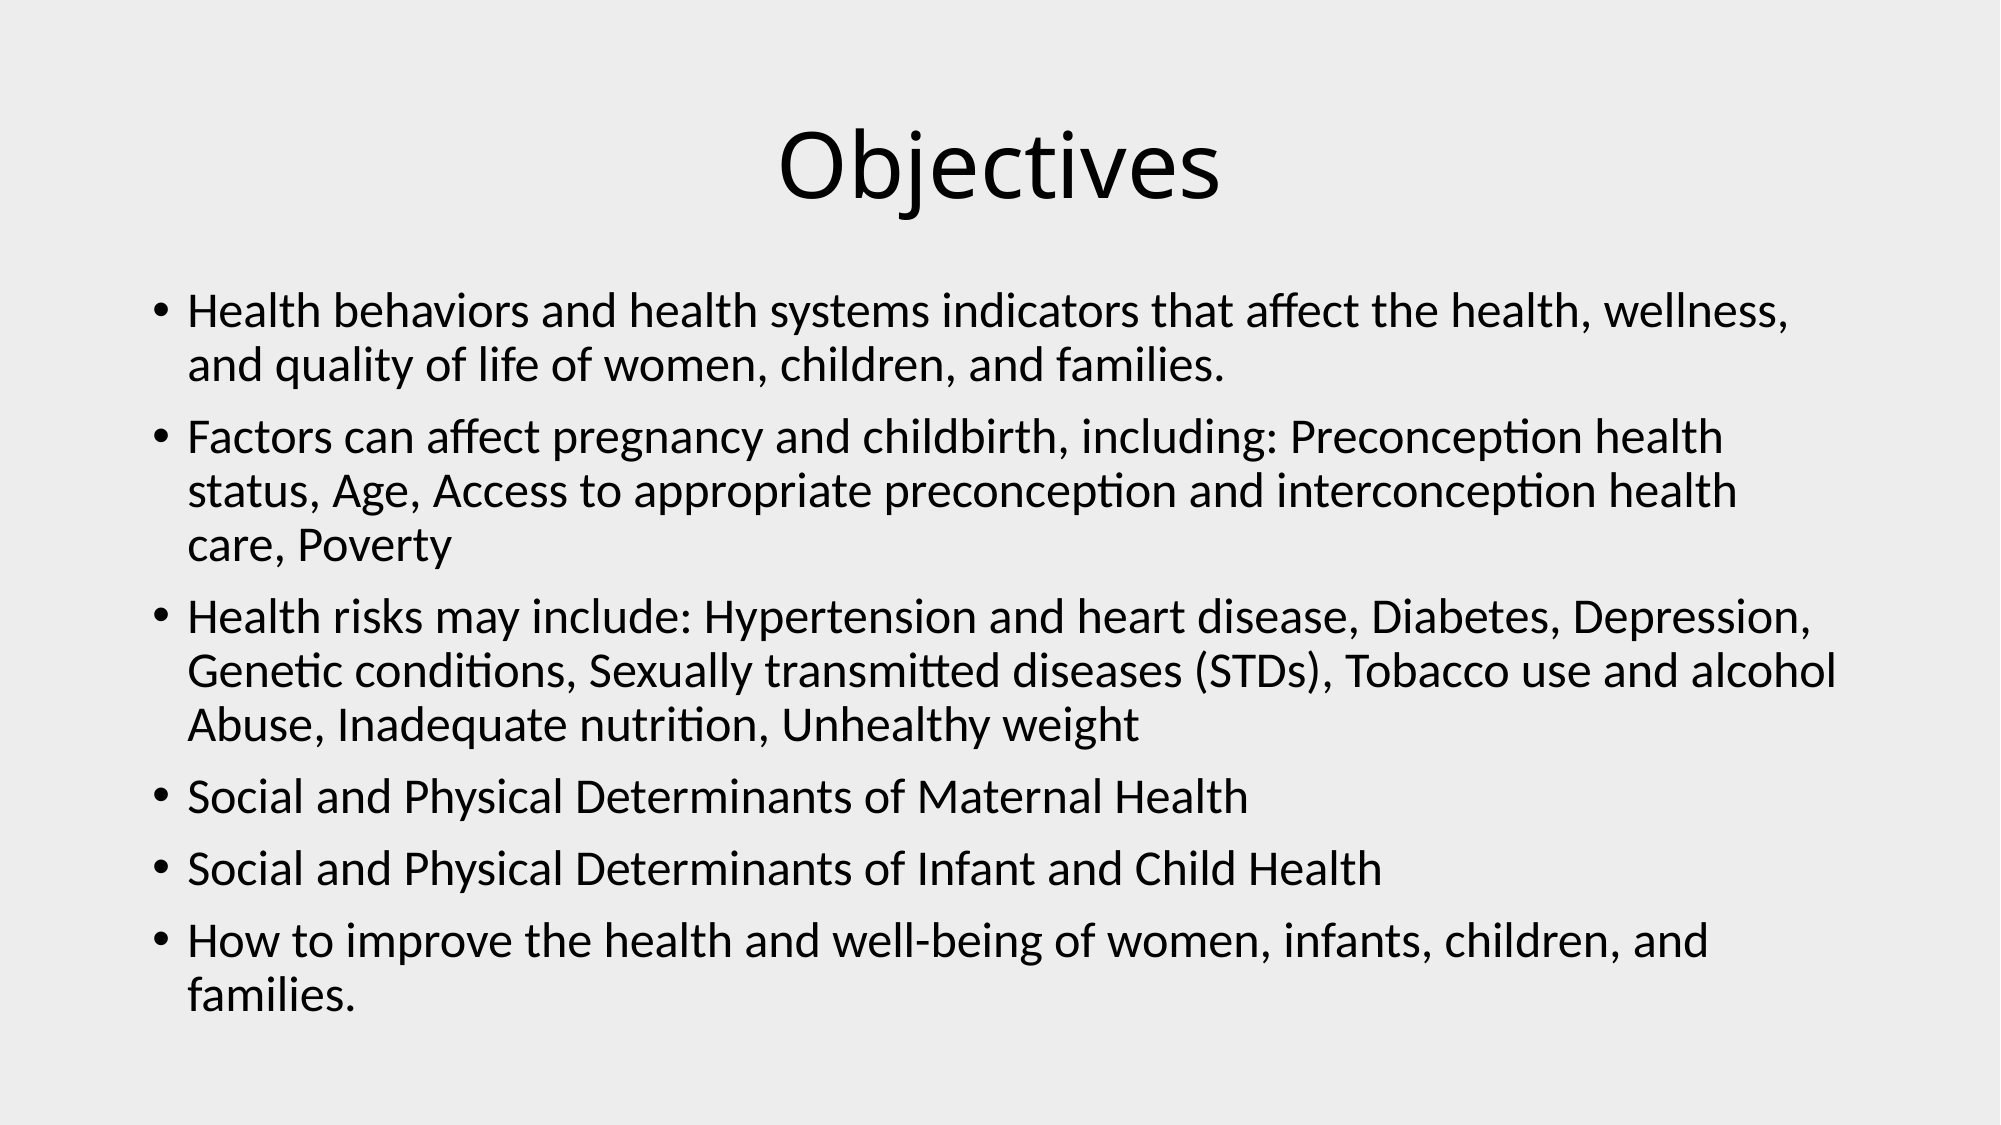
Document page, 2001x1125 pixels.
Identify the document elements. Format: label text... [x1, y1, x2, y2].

list Health behaviors and health systems indicators that affect the health, wellness, and quality of life of women, children, and families. Factors can affect pregnancy and childbirth, including: Preconception health status, Age, Access to appropriate preconception and interconception health care, Poverty Health risks may include: Hypertension and heart disease, Diabetes, Depression, Genetic conditions, Sexually transmitted diseases (STDs), Tobacco use and alcohol Abuse, Inadequate nutrition, Unhealthy weight Social and Physical Determinants of Maternal Health Social and Physical Determinants of Infant and Child Health How to improve the health and well-being of women, infants, children, and families. [137, 277, 1863, 1036]
title Objectives [137, 59, 1863, 277]
